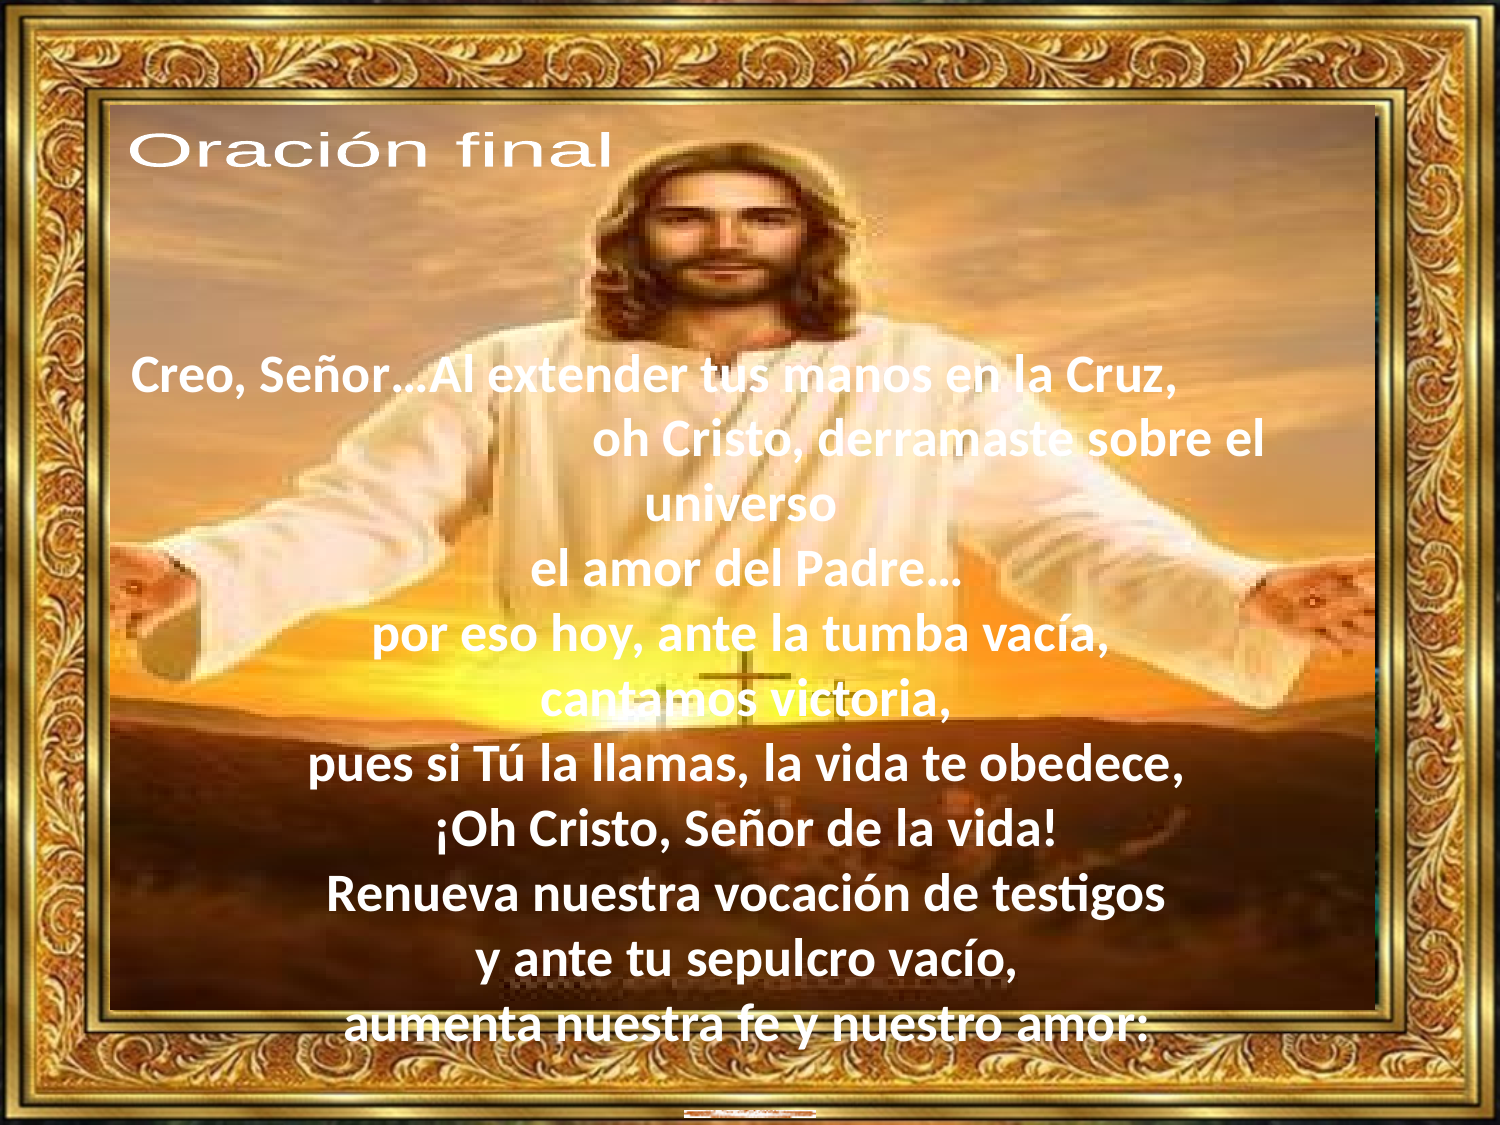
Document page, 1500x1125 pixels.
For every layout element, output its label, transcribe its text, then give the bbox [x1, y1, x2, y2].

picture [0, 0, 1500, 1125]
text_box Creo, Señor…Al extender tus manos en la Cruz, oh Cristo, derramaste sobre el universo el amor del Padre… por eso hoy, ante la tumba vacía, cantamos victoria, pues si Tú la llamas, la vida te obedece, ¡Oh Cristo, Señor de la vida! Renueva nuestra vocación de testigos y ante tu sepulcro vacío, aumenta nuestra fe y nuestro amor: [110, 1010, 1385, 1060]
